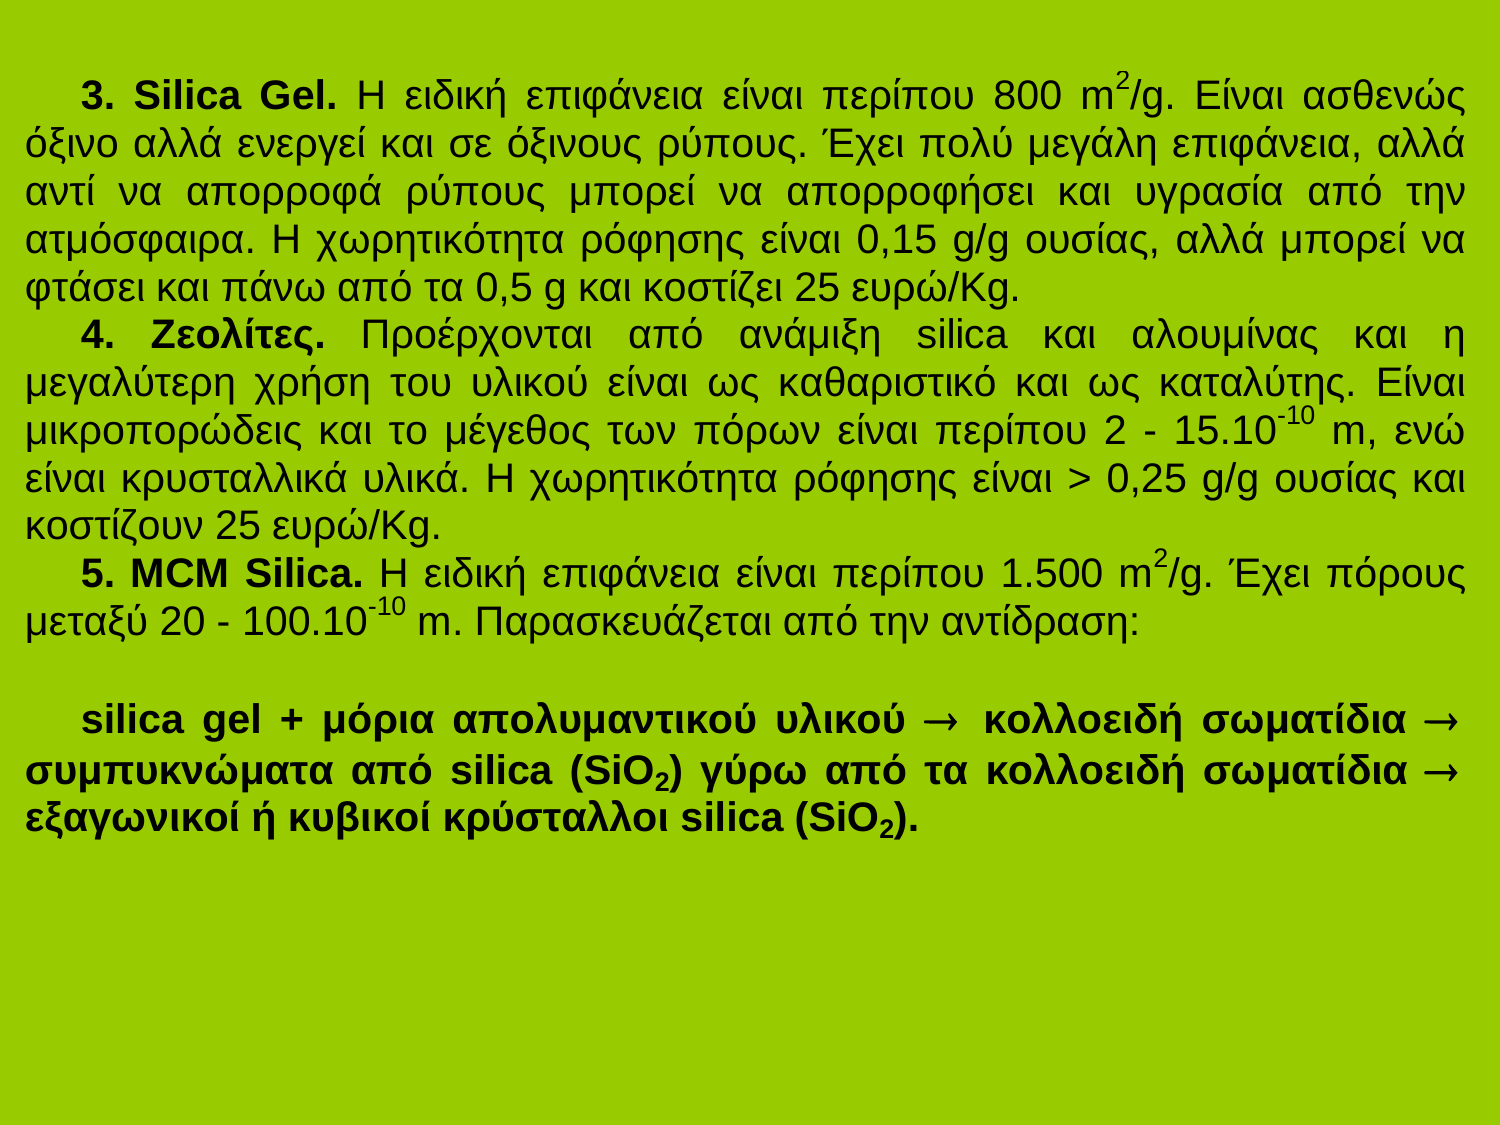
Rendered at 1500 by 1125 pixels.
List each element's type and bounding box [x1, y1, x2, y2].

text_box [24, 71, 1500, 1125]
